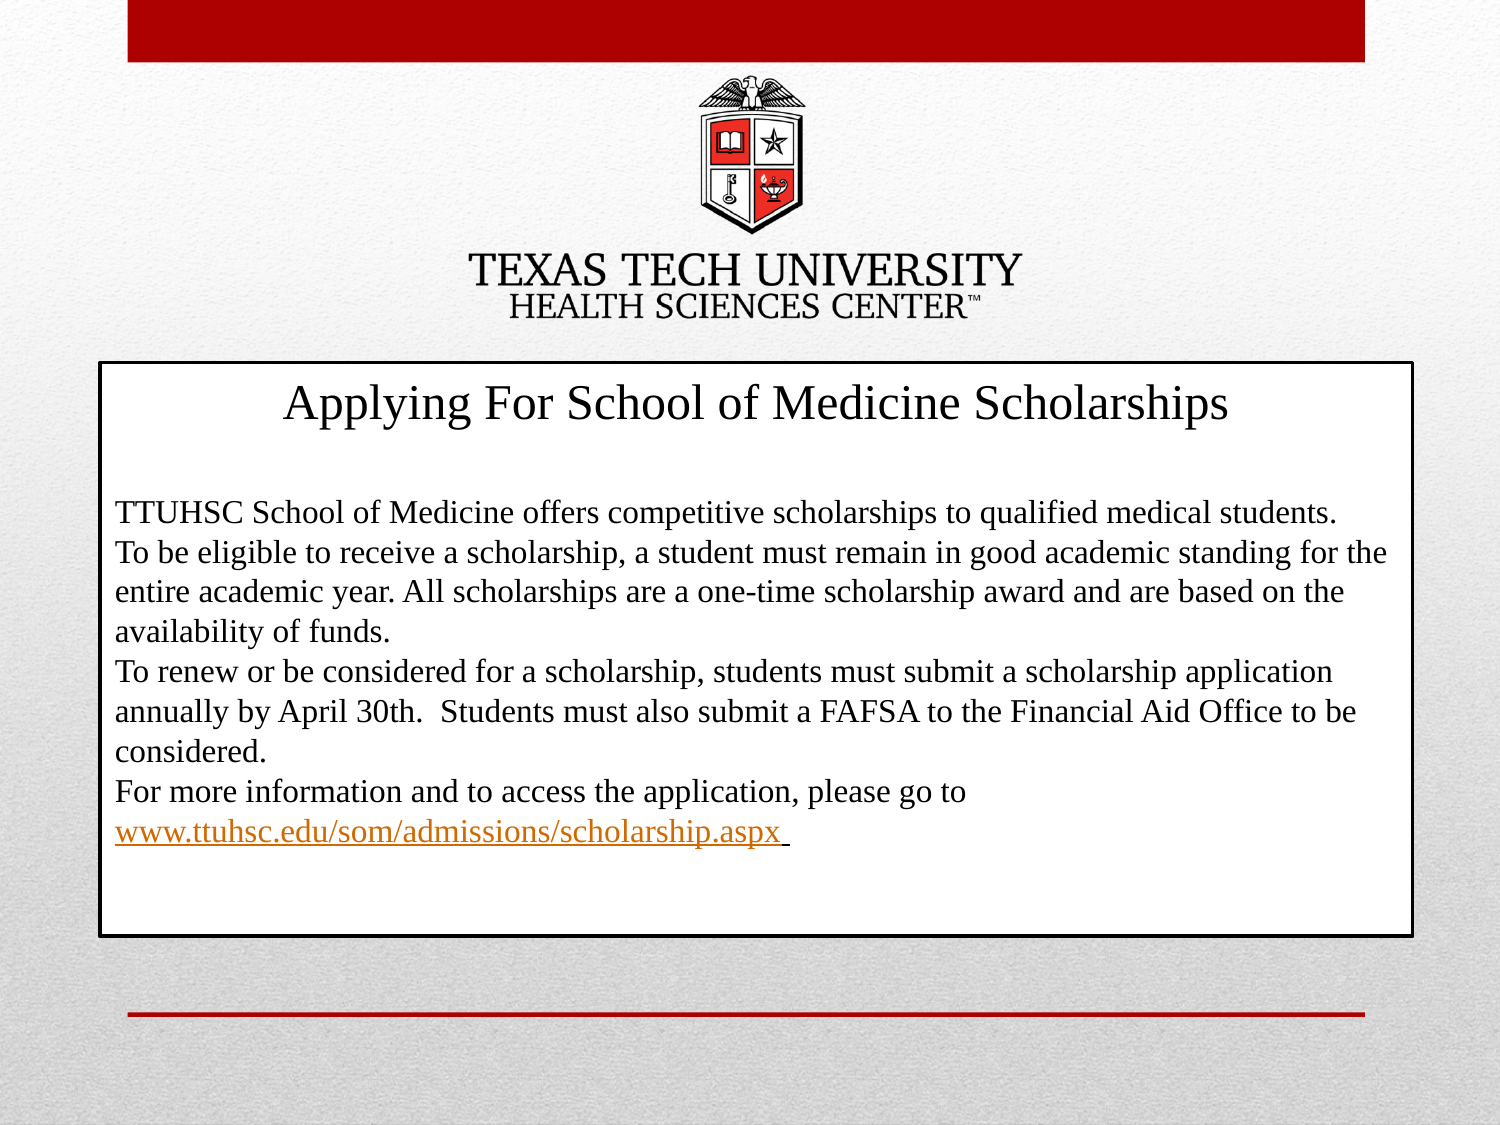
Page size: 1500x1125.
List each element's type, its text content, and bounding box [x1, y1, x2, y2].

text_box Applying For School of Medicine Scholarships TTUHSC School of Medicine offers competitive scholarships to qualified medical students. To be eligible to receive a scholarship, a student must remain in good academic standing for the entire academic year. All scholarships are a one-time scholarship award and are based on the availability of funds. To renew or be considered for a scholarship, students must submit a scholarship application annually by April 30th. Students must also submit a FAFSA to the Financial Aid Office to be considered. For more information and to access the application, please go to www.ttuhsc.edu/som/admissions/scholarship.aspx [98, 361, 1414, 938]
picture [461, 69, 1026, 323]
